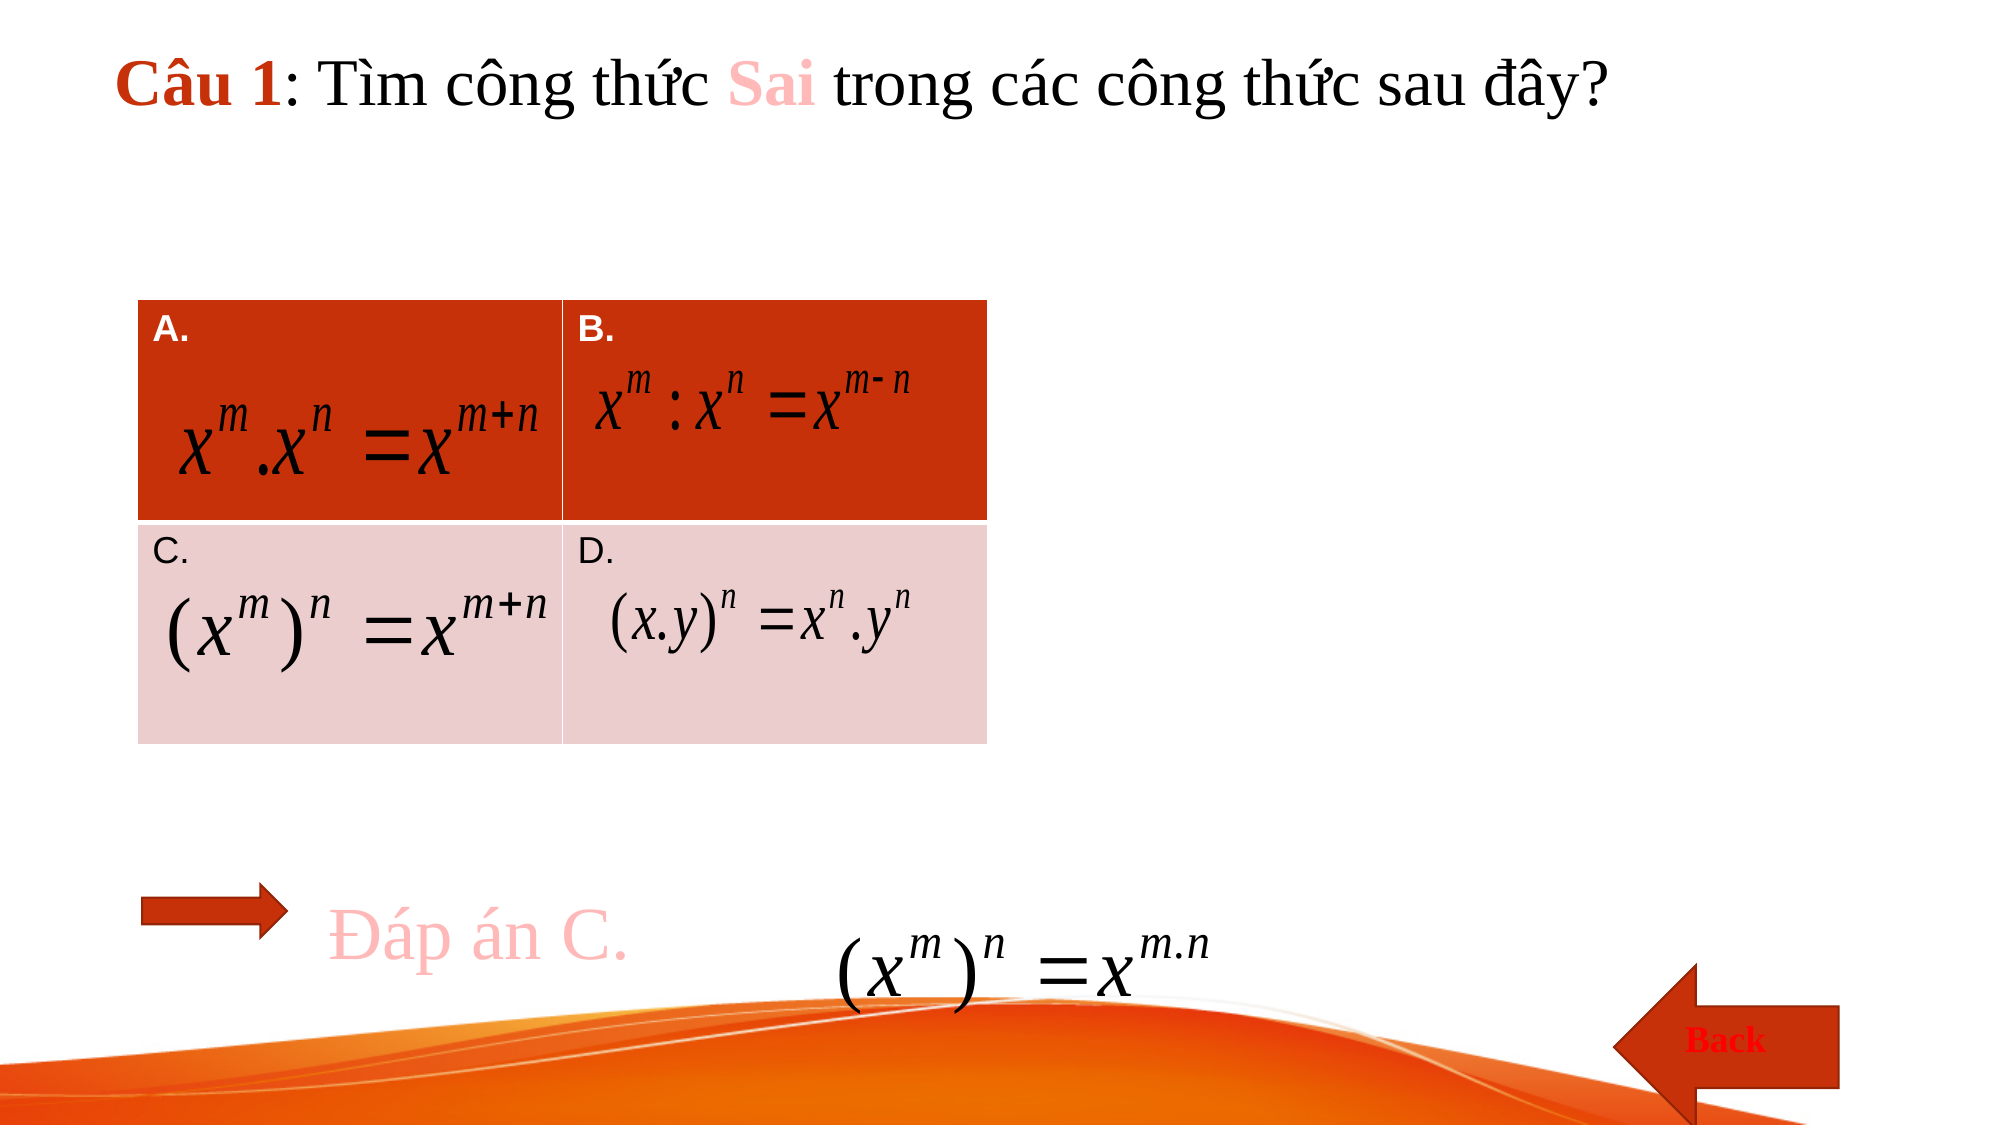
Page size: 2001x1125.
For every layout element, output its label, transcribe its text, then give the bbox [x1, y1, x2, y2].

text_box [1612, 962, 1840, 1125]
table_cell D. [563, 525, 987, 744]
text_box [156, 565, 563, 691]
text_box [165, 369, 554, 499]
text_box Đáp án C. [313, 877, 1320, 982]
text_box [602, 565, 924, 668]
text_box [825, 904, 1224, 1032]
table_header B. [563, 300, 987, 520]
table_header A. [138, 300, 562, 520]
table_cell C. [138, 525, 562, 744]
title Câu 1: Tìm công thức Sai trong các công thức sau đây? [99, 30, 1901, 127]
picture [0, 0, 2000, 1125]
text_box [584, 341, 924, 451]
text_box [141, 881, 289, 941]
text_box Back [1670, 1007, 1822, 1068]
